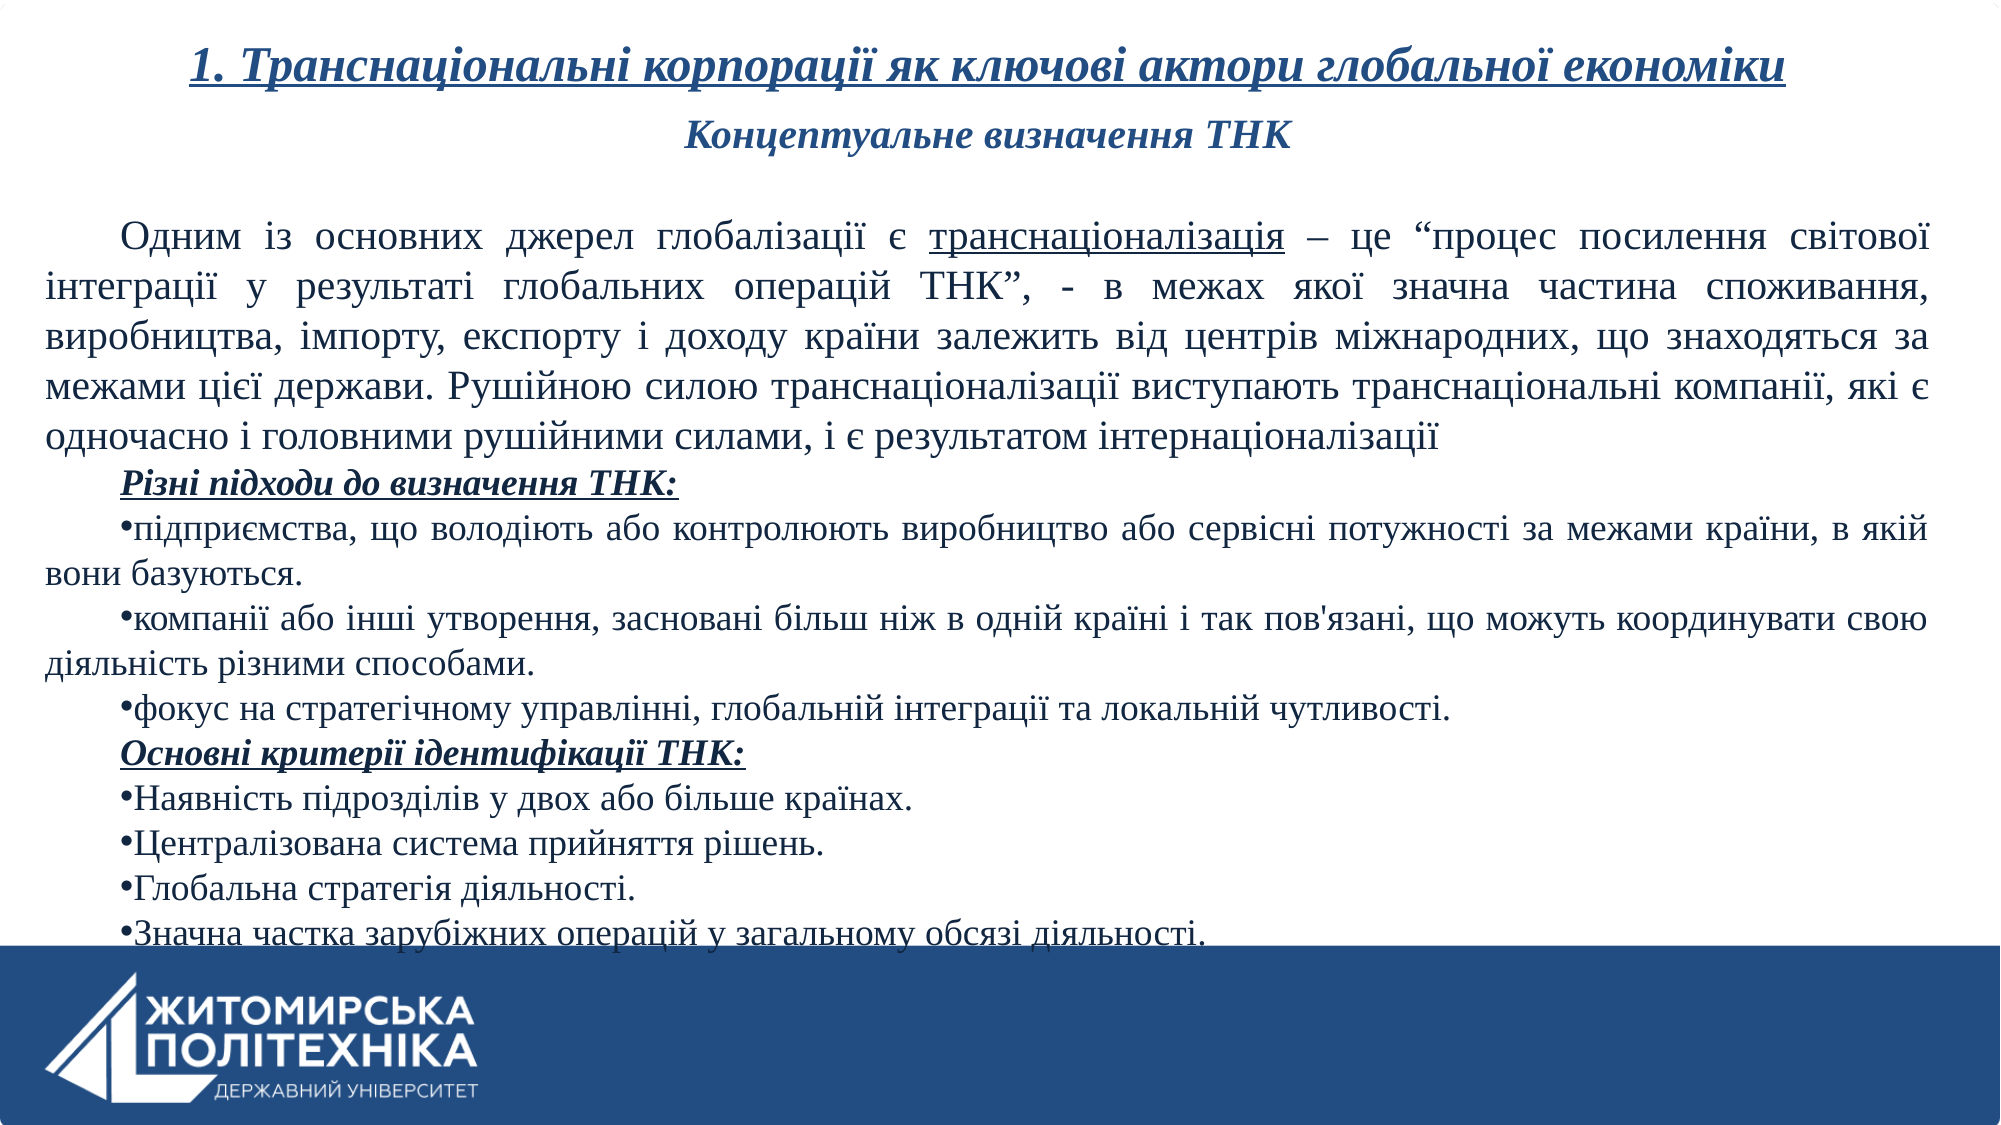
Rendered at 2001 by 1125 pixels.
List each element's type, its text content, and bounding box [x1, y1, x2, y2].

picture [0, 3, 2000, 1125]
list 1. Транснаціональні корпорації як ключові актори глобальної економіки Концептуальне визначення ТНК Одним із основних джерел глобалізації є транснаціоналізація – це “процес посилення світової інтеграції у результаті глобальних операцій ТНК”, - в межах якої значна частина споживання, виробництва, імпорту, експорту і доходу країни залежить від центрів міжнародних, що знаходяться за межами цієї держави. Рушійною силою транснаціоналізації виступають транснаціональні компанії, які є одночасно і головними рушійними силами, і є результатом інтернаціоналізації Різні підходи до визначення ТНК: підприємства, що володіють або контролюють виробництво або сервісні потужності за межами країни, в якій вони базуються. компанії або інші утворення, засновані більш ніж в одній країні і так пов'язані, що можуть координувати свою діяльність різними способами. фокус на стратегічному управлінні, глобальній інтеграції та локальній чутливості. Основні критерії ідентифікації ТНК: Наявність підрозділів у двох або більше країнах. Централізована система прийняття рішень. Глобальна стратегія діяльності. Значна частка зарубіжних операцій у загальному обсязі діяльності. [30, 30, 1945, 947]
